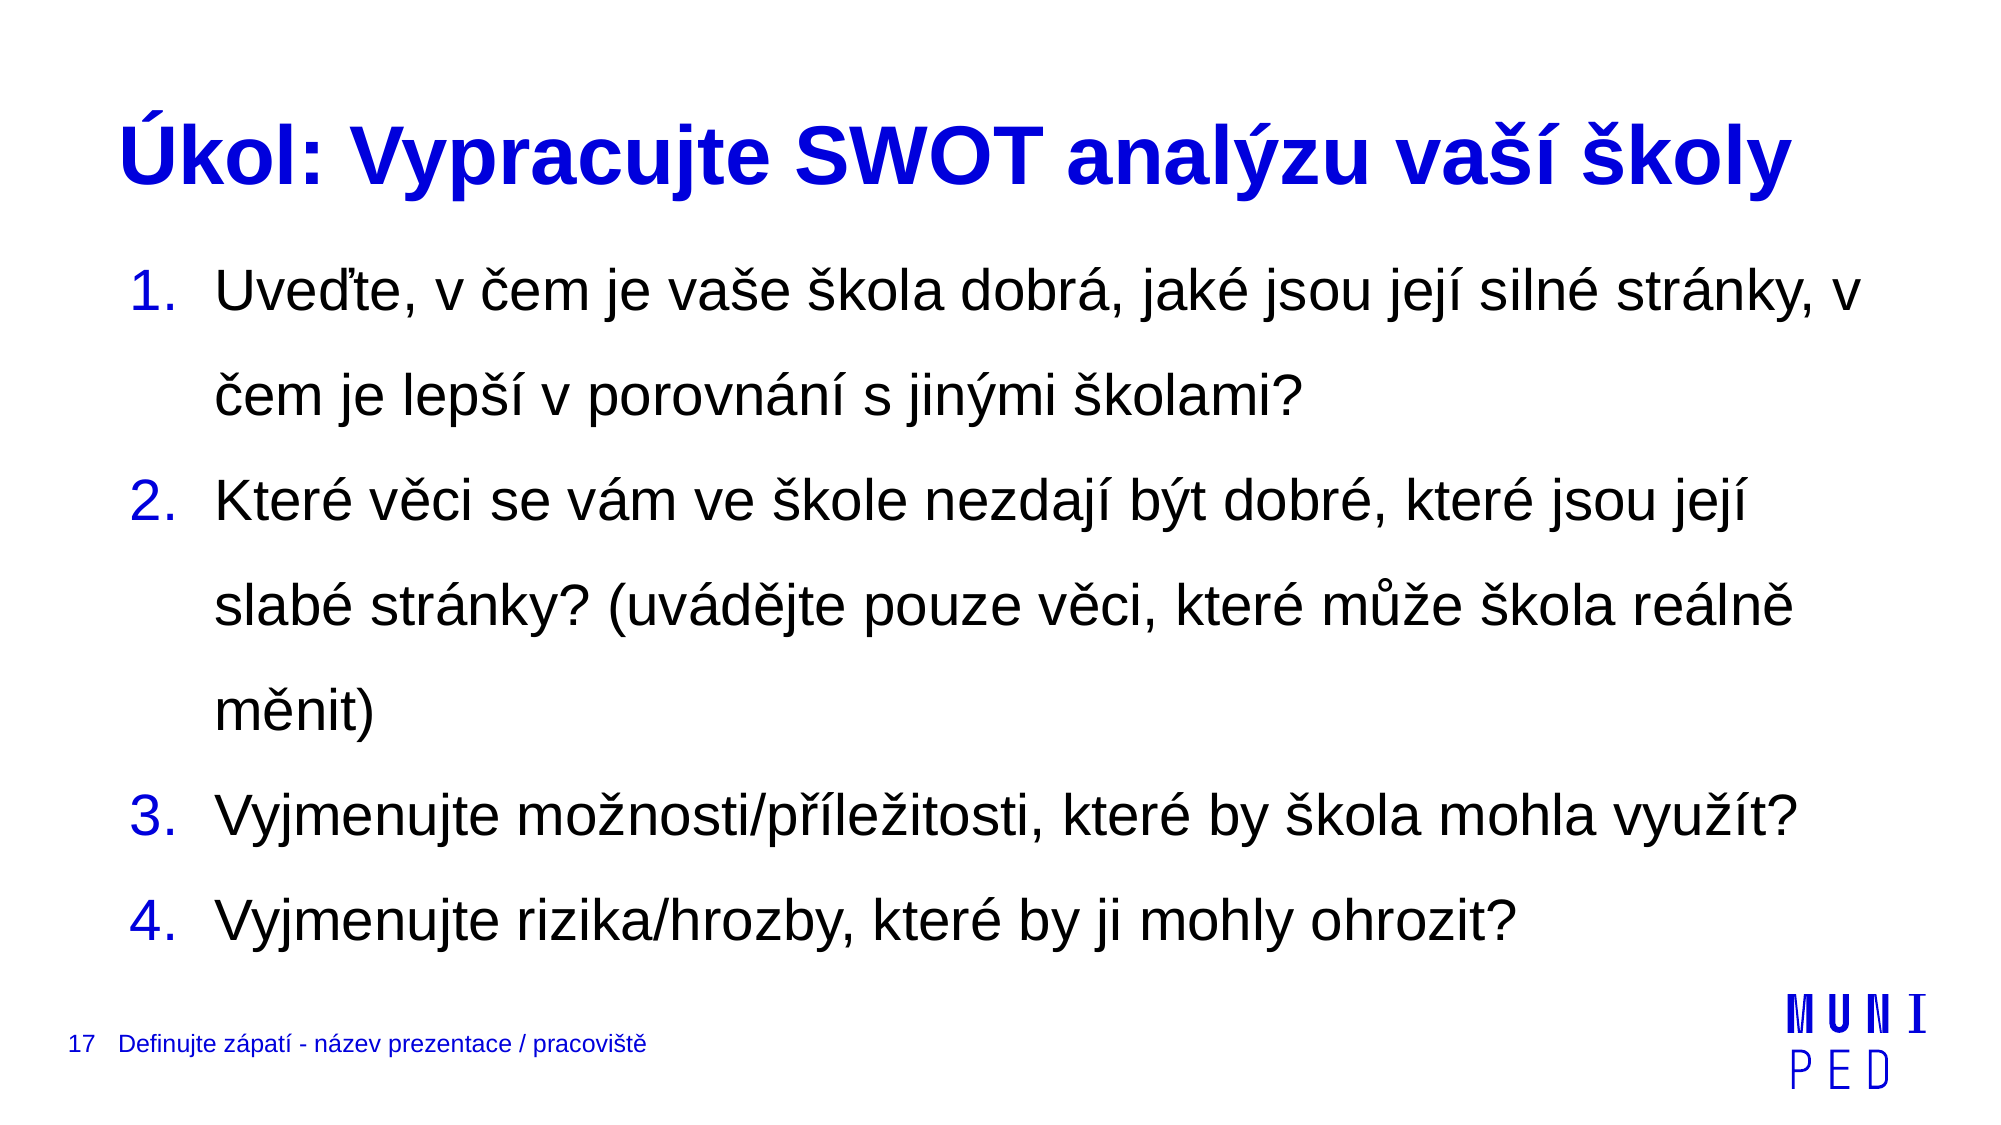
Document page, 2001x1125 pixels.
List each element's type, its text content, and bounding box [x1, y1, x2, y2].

title Úkol: Vypracujte SWOT analýzu vaší školy [118, 118, 1883, 193]
footer Definujte zápatí - název prezentace / pracoviště [118, 1021, 1418, 1063]
list Uveďte, v čem je vaše škola dobrá, jaké jsou její silné stránky, v čem je lepší v porovnání s jinými školami? Které věci se vám ve škole nezdají být dobré, které jsou její slabé stránky? (uvádějte pouze věci, které může škola reálně měnit) Vyjmenujte možnosti/příležitosti, které by škola mohla využít? Vyjmenujte rizika/hrozby, které by ji mohly ohrozit? [118, 217, 1883, 897]
slide_number 17 [67, 1021, 110, 1063]
